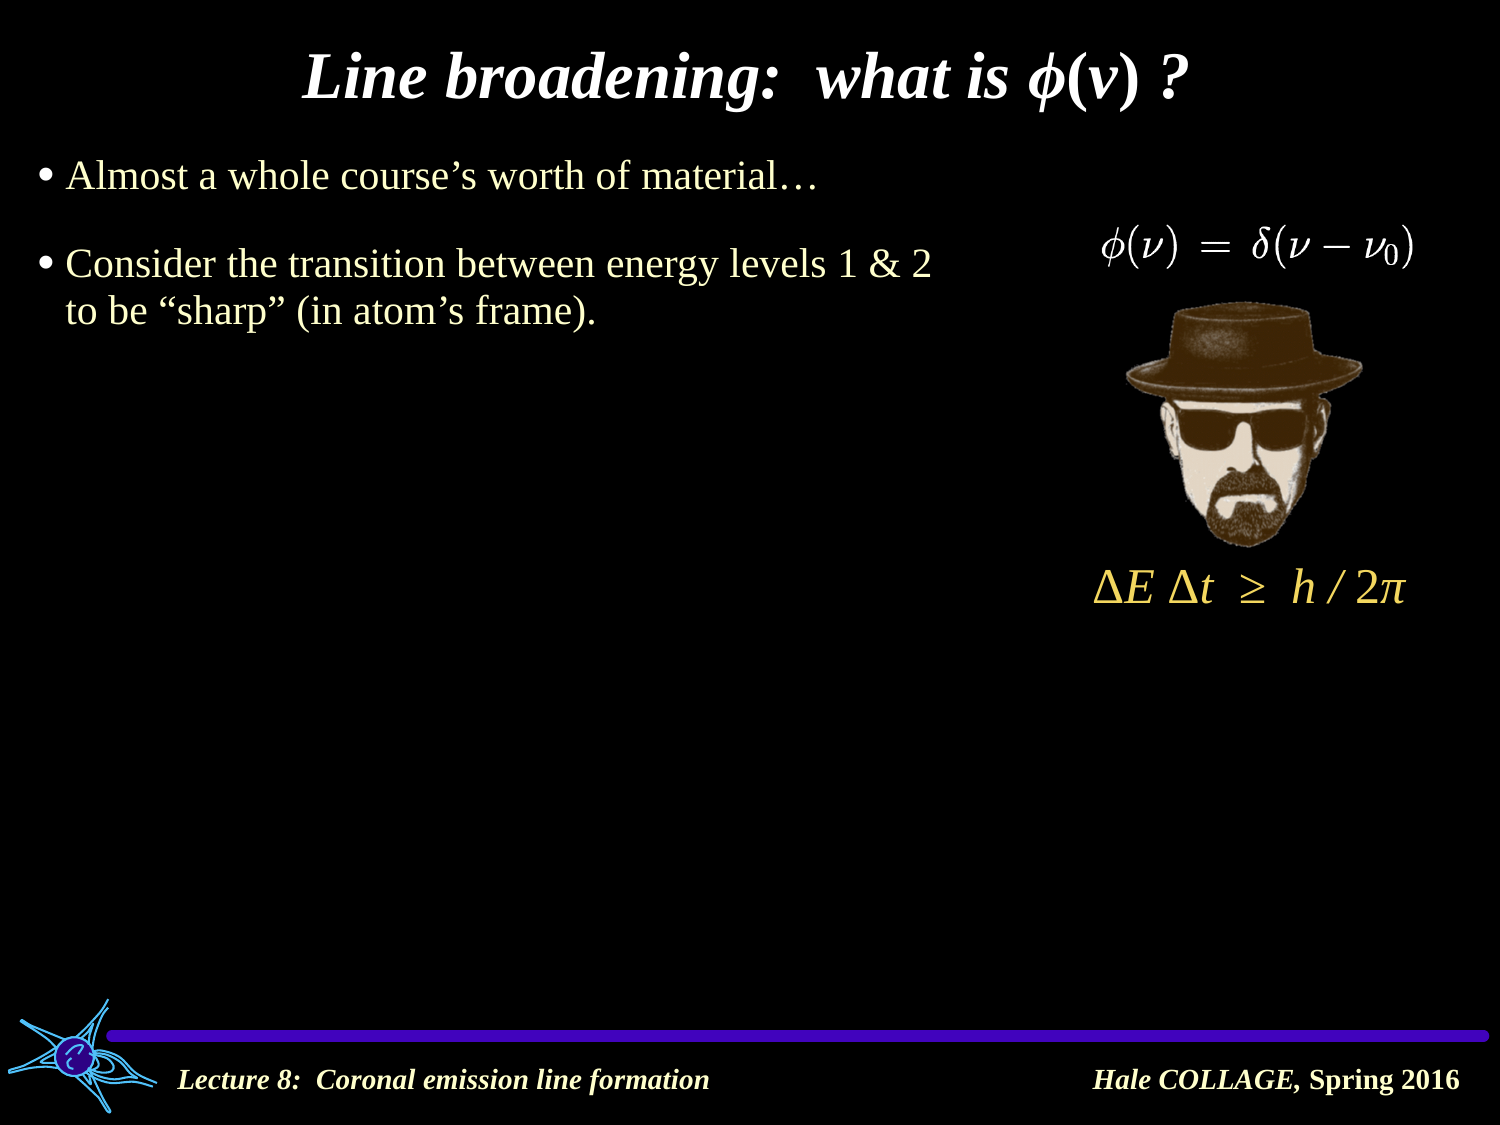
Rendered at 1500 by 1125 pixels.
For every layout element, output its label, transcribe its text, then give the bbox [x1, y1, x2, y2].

text_box Consider the transition between energy levels 1 & 2 to be “sharp” (in atom’s frame). [22, 231, 977, 342]
text_box Almost a whole course’s worth of material… [23, 144, 1063, 207]
text_box Line broadening: what is ϕ(ν) ? [18, 14, 1475, 130]
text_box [1067, 295, 1430, 623]
picture [1088, 207, 1430, 295]
